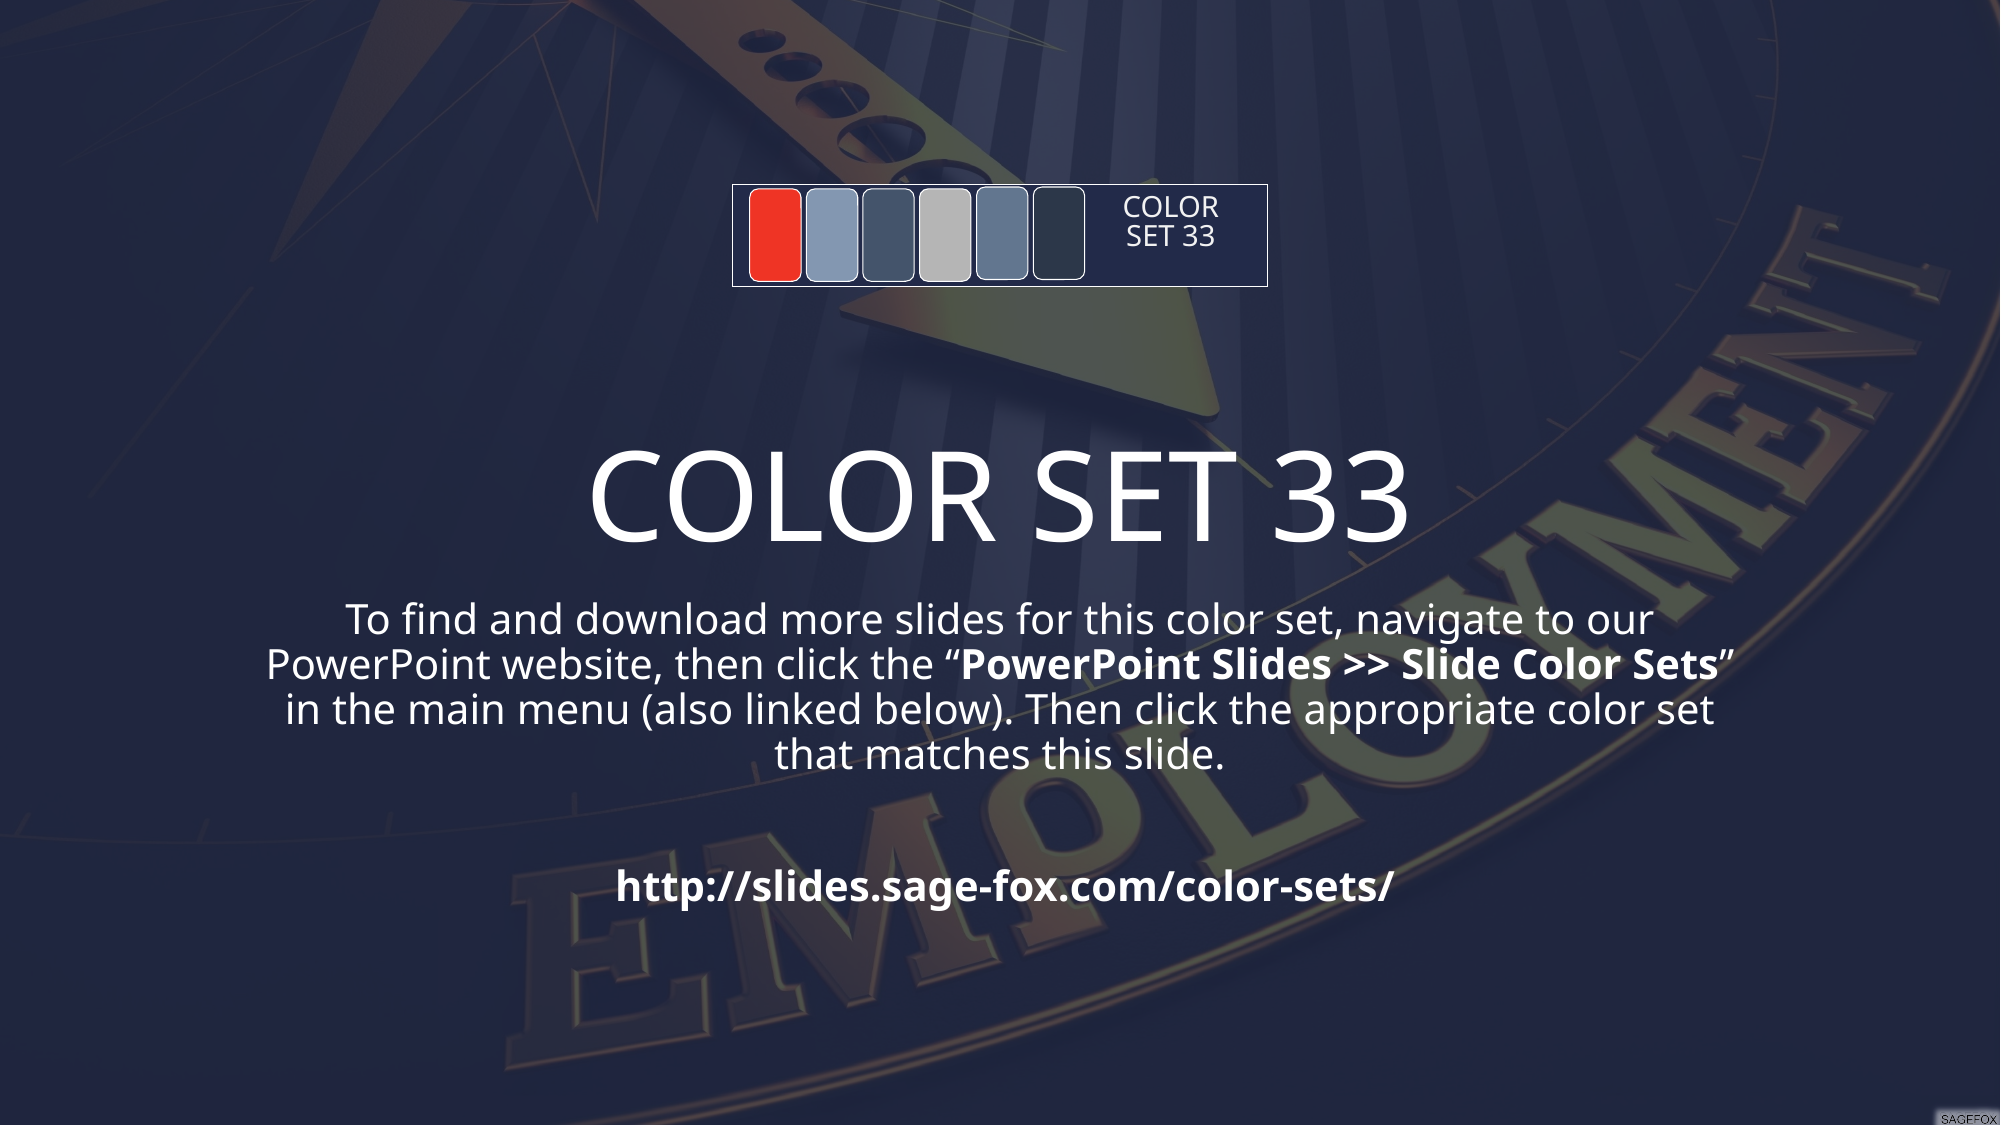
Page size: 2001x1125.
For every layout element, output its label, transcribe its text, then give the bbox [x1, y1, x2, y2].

subtitle To find and download more slides for this color set, navigate to our PowerPoint website, then click the “PowerPoint Slides >> Slide Color Sets” in the main menu (also linked below). Then click the appropriate color set that matches this slide. http://slides.sage-fox.com/color-sets/ [249, 590, 1750, 863]
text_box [732, 184, 1268, 290]
picture [1938, 1114, 1999, 1125]
title COLOR SET 33 [249, 184, 1750, 576]
